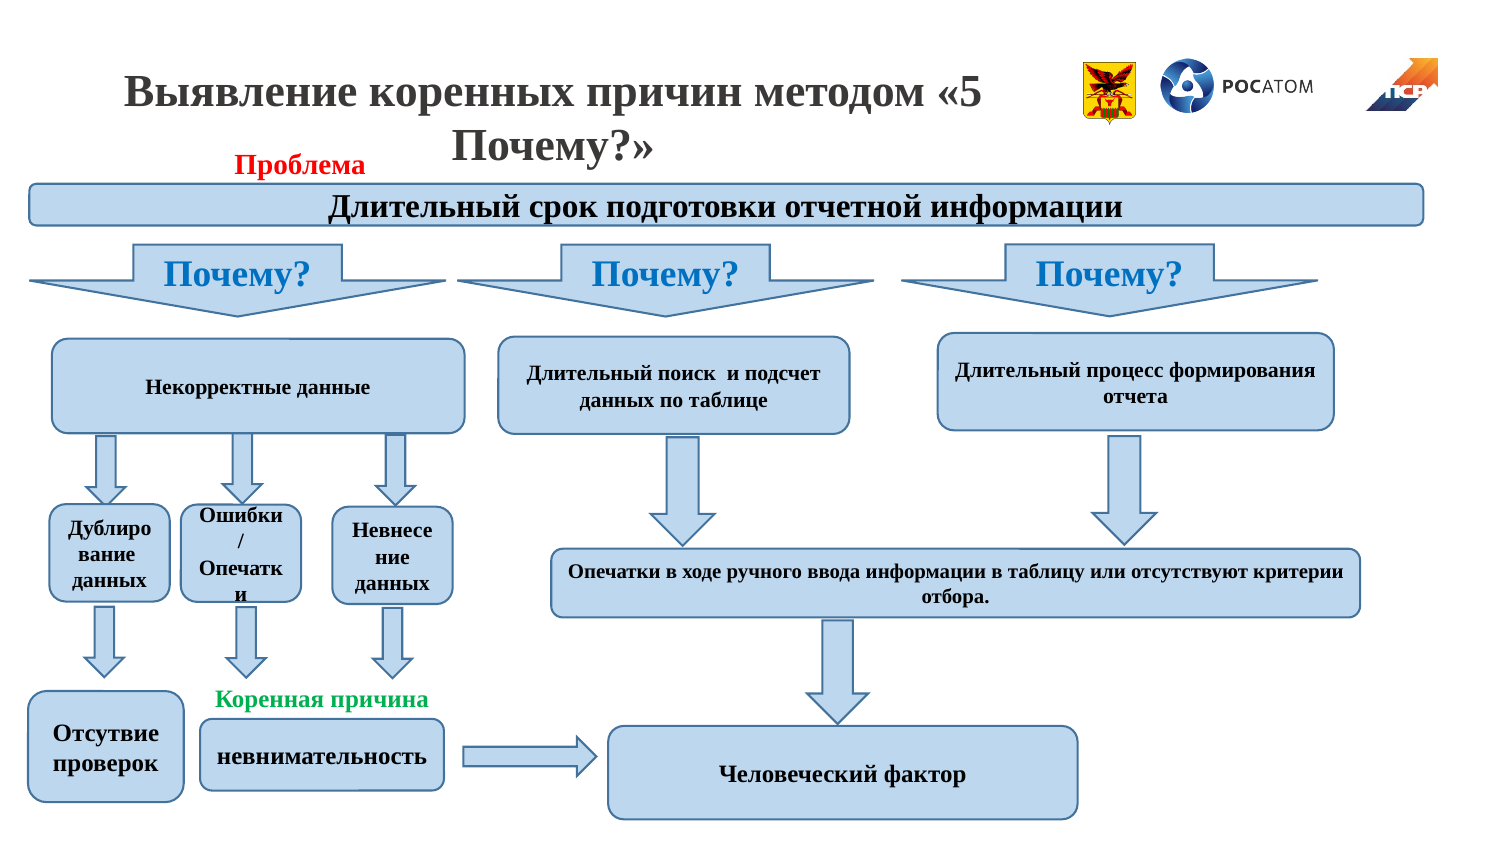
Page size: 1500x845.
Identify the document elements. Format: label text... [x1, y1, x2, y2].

text_box Почему? [29, 243, 447, 318]
text_box Отсутвие проверок [26, 689, 185, 804]
text_box Длительный процесс формирования отчета [936, 331, 1335, 432]
text_box Некорректные данные [50, 337, 466, 435]
text_box Невнесение данных [331, 505, 454, 606]
text_box Ошибки/Опечатки [179, 503, 303, 603]
text_box [83, 435, 128, 503]
text_box [224, 606, 269, 680]
text_box Почему? [901, 243, 1319, 318]
text_box Дублирование данных [48, 503, 171, 603]
text_box [648, 436, 718, 548]
text_box [1090, 435, 1159, 547]
text_box Коренная причина [168, 677, 476, 719]
text_box Проблема [127, 139, 473, 182]
text_box [373, 435, 418, 505]
text_box [82, 605, 127, 679]
text_box [804, 619, 871, 726]
text_box Длительный поиск и подсчет данных по таблице [497, 335, 851, 435]
text_box Выявление коренных причин методом «5 Почему?» [29, 54, 1078, 176]
text_box Длительный срок подготовки отчетной информации [28, 182, 1425, 227]
text_box Человеческий фактор [607, 724, 1079, 821]
text_box невнимательность [199, 717, 446, 792]
text_box [370, 606, 415, 680]
picture [1083, 62, 1136, 125]
text_box Опечатки в ходе ручного ввода информации в таблицу или отсутствуют критерии отбора. [550, 547, 1362, 619]
text_box Почему? [457, 243, 875, 318]
text_box [462, 734, 598, 779]
picture [1160, 58, 1313, 113]
text_box [220, 432, 265, 506]
picture [1365, 58, 1438, 113]
